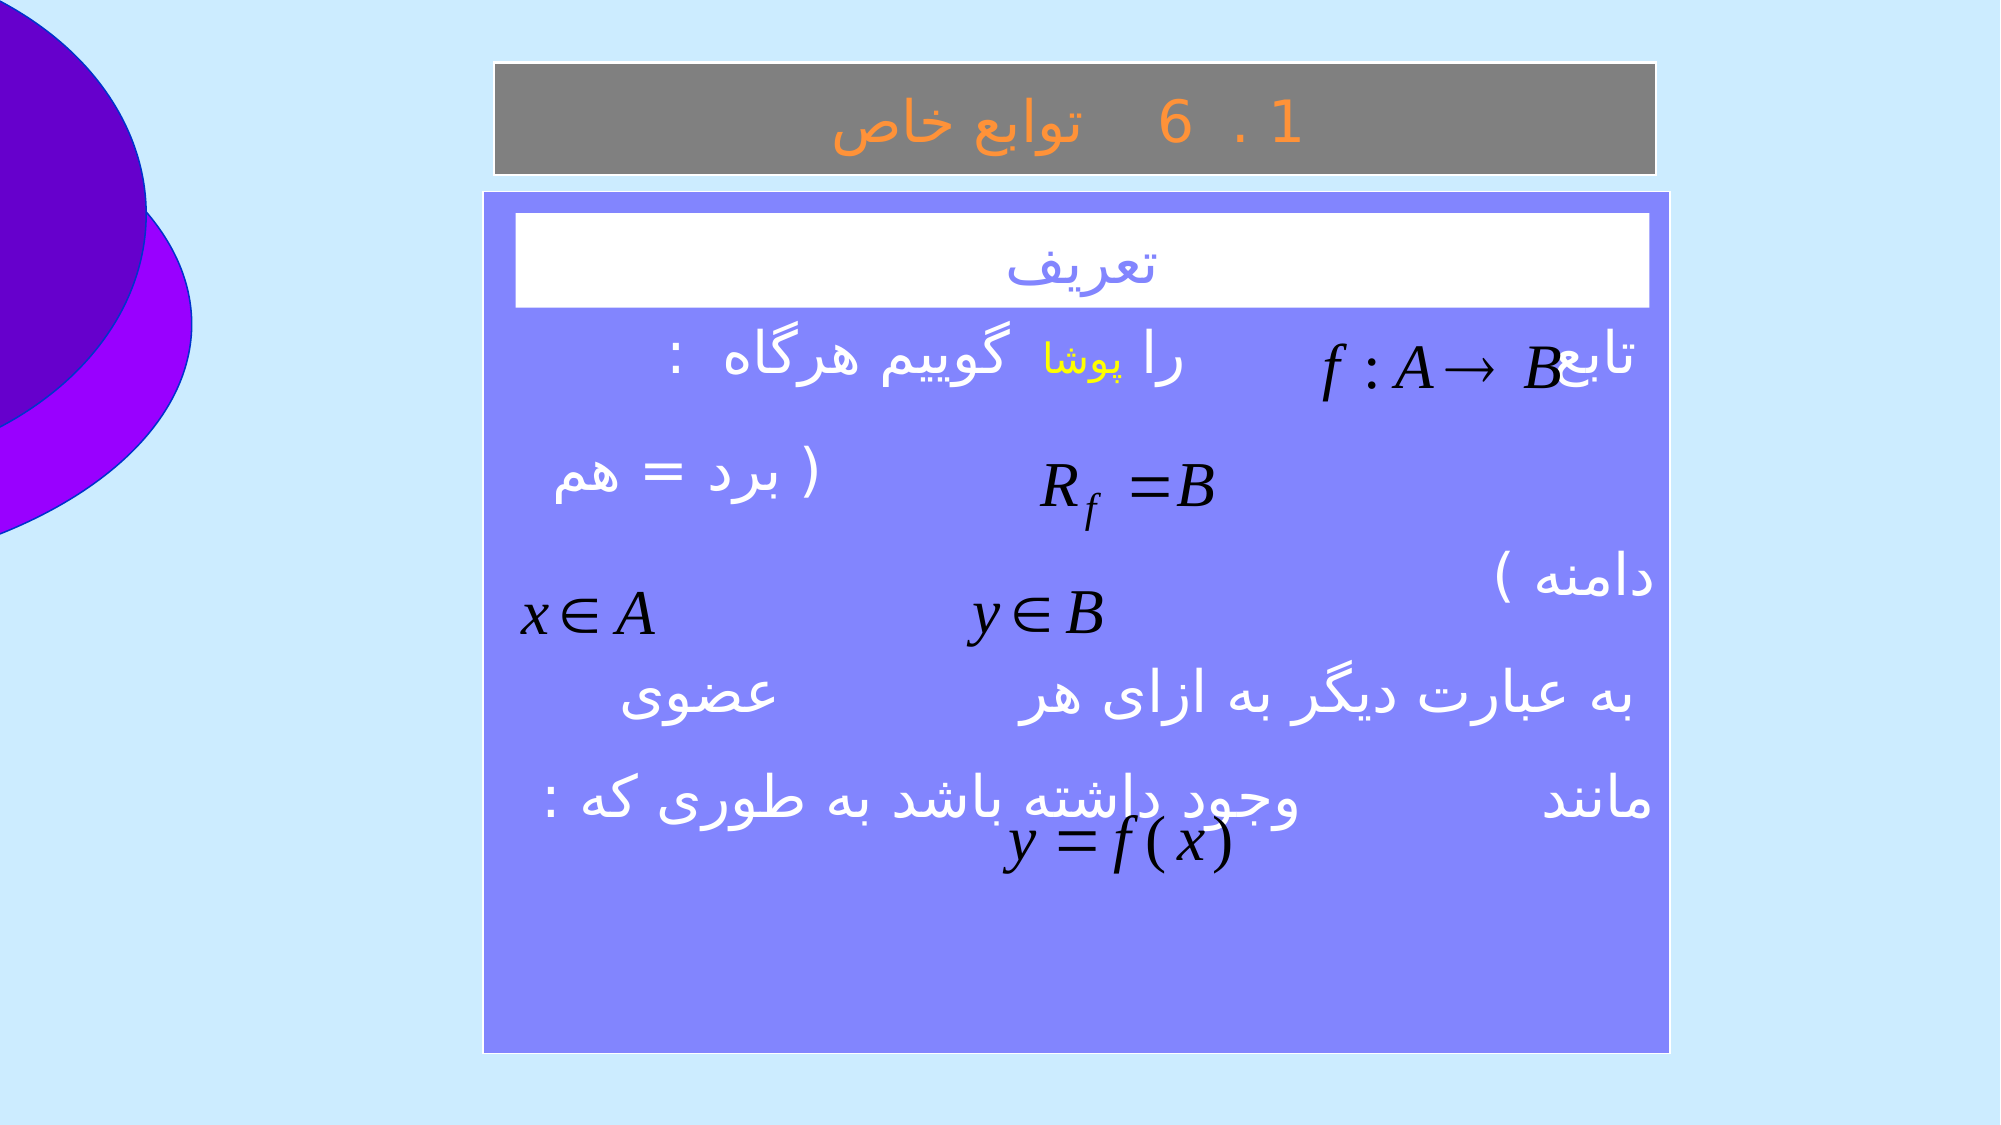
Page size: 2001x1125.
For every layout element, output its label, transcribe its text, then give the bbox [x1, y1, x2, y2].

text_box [1306, 337, 1568, 409]
text_box 1 . 6 توابع خاص [493, 62, 1657, 175]
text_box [998, 808, 1237, 882]
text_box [515, 584, 656, 641]
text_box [1035, 453, 1220, 537]
text_box تعريف [515, 213, 1650, 308]
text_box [963, 584, 1108, 654]
text_box تابع را پوشا گوييم هرگاه : ( برد = هم دامنه ) به عبارت ديگر به ازای هر عضوی مانند وجود داشته باشد به طوری که : [482, 191, 1671, 1054]
